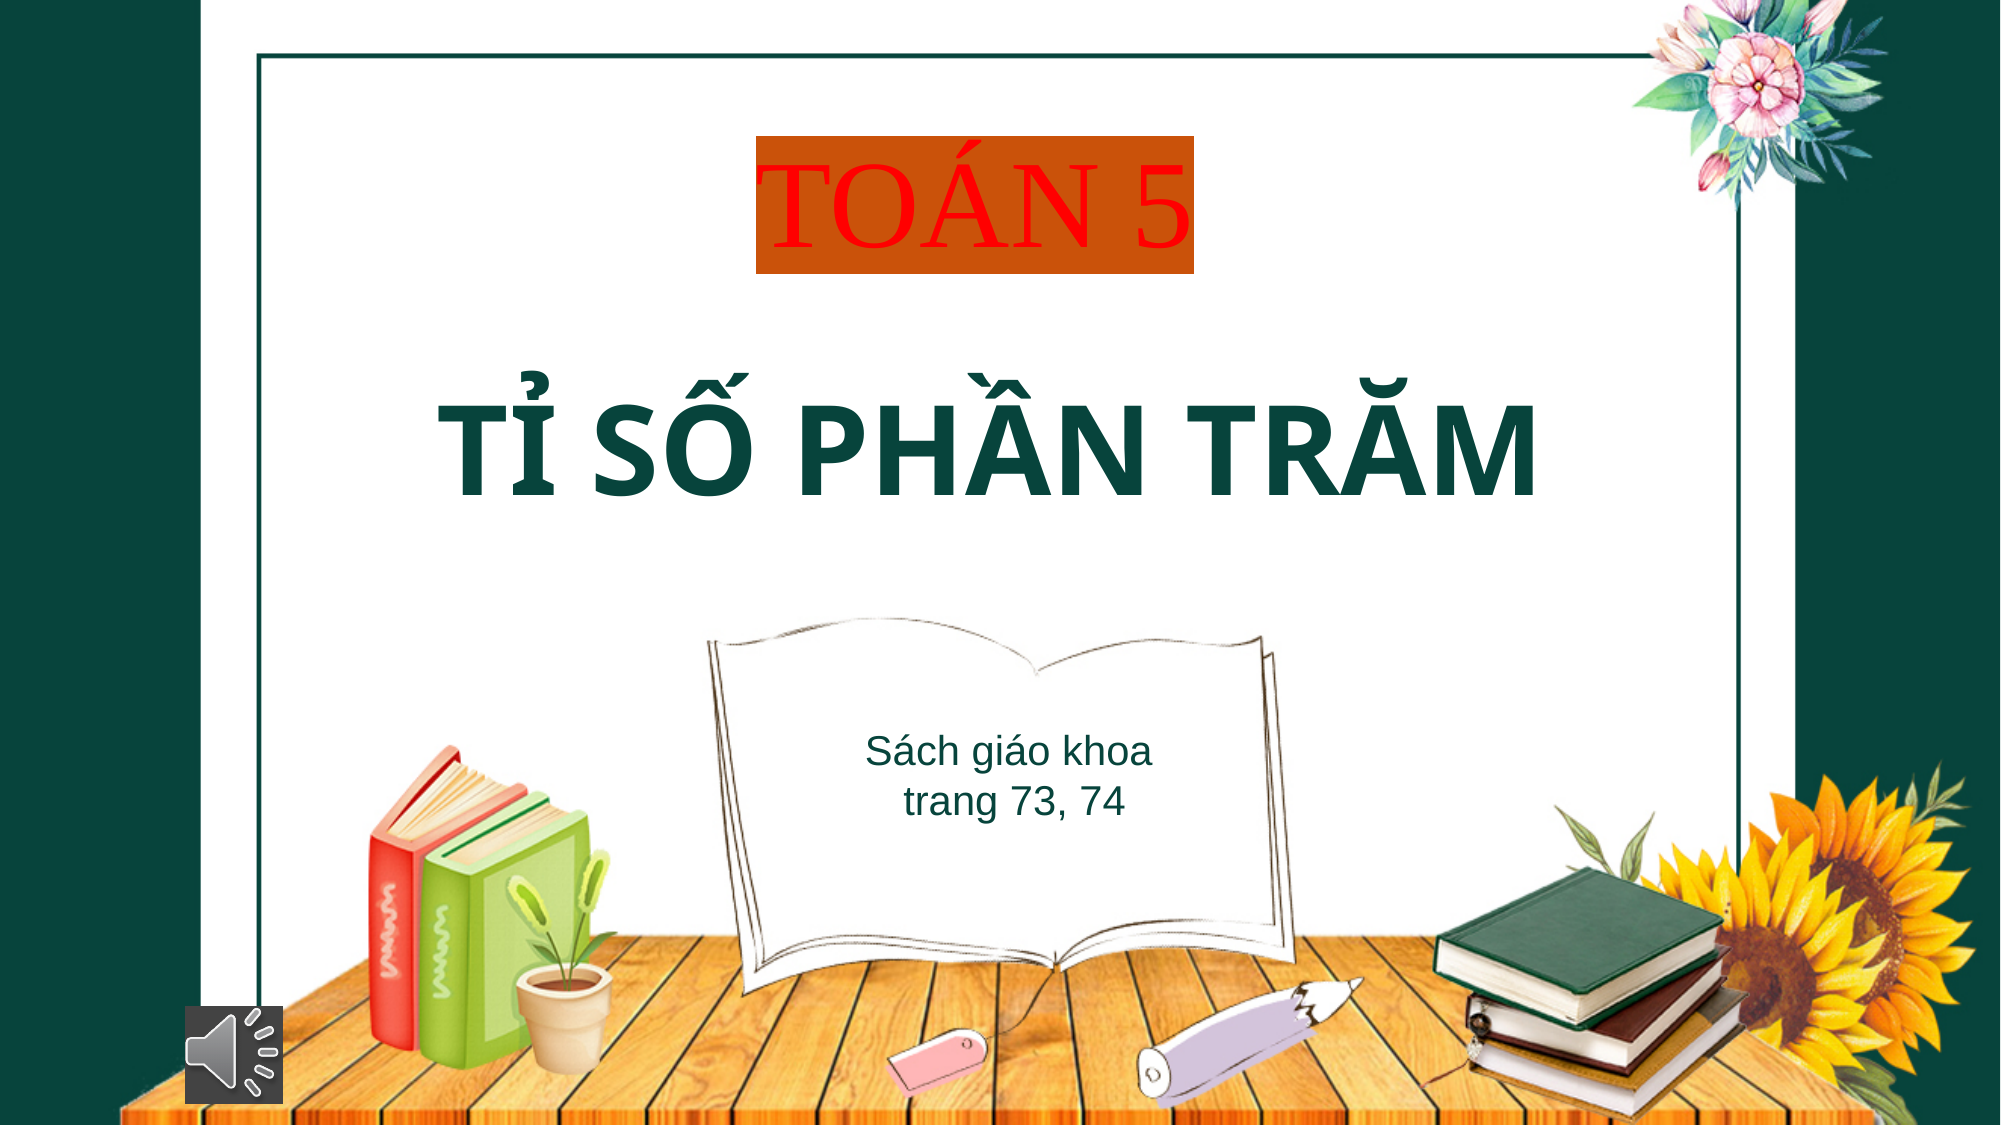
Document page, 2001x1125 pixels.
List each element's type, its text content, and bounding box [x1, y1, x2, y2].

text_box Sách giáo khoa trang 73, 74 [725, 716, 1304, 832]
picture [0, 0, 2001, 1125]
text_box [346, 114, 1636, 530]
